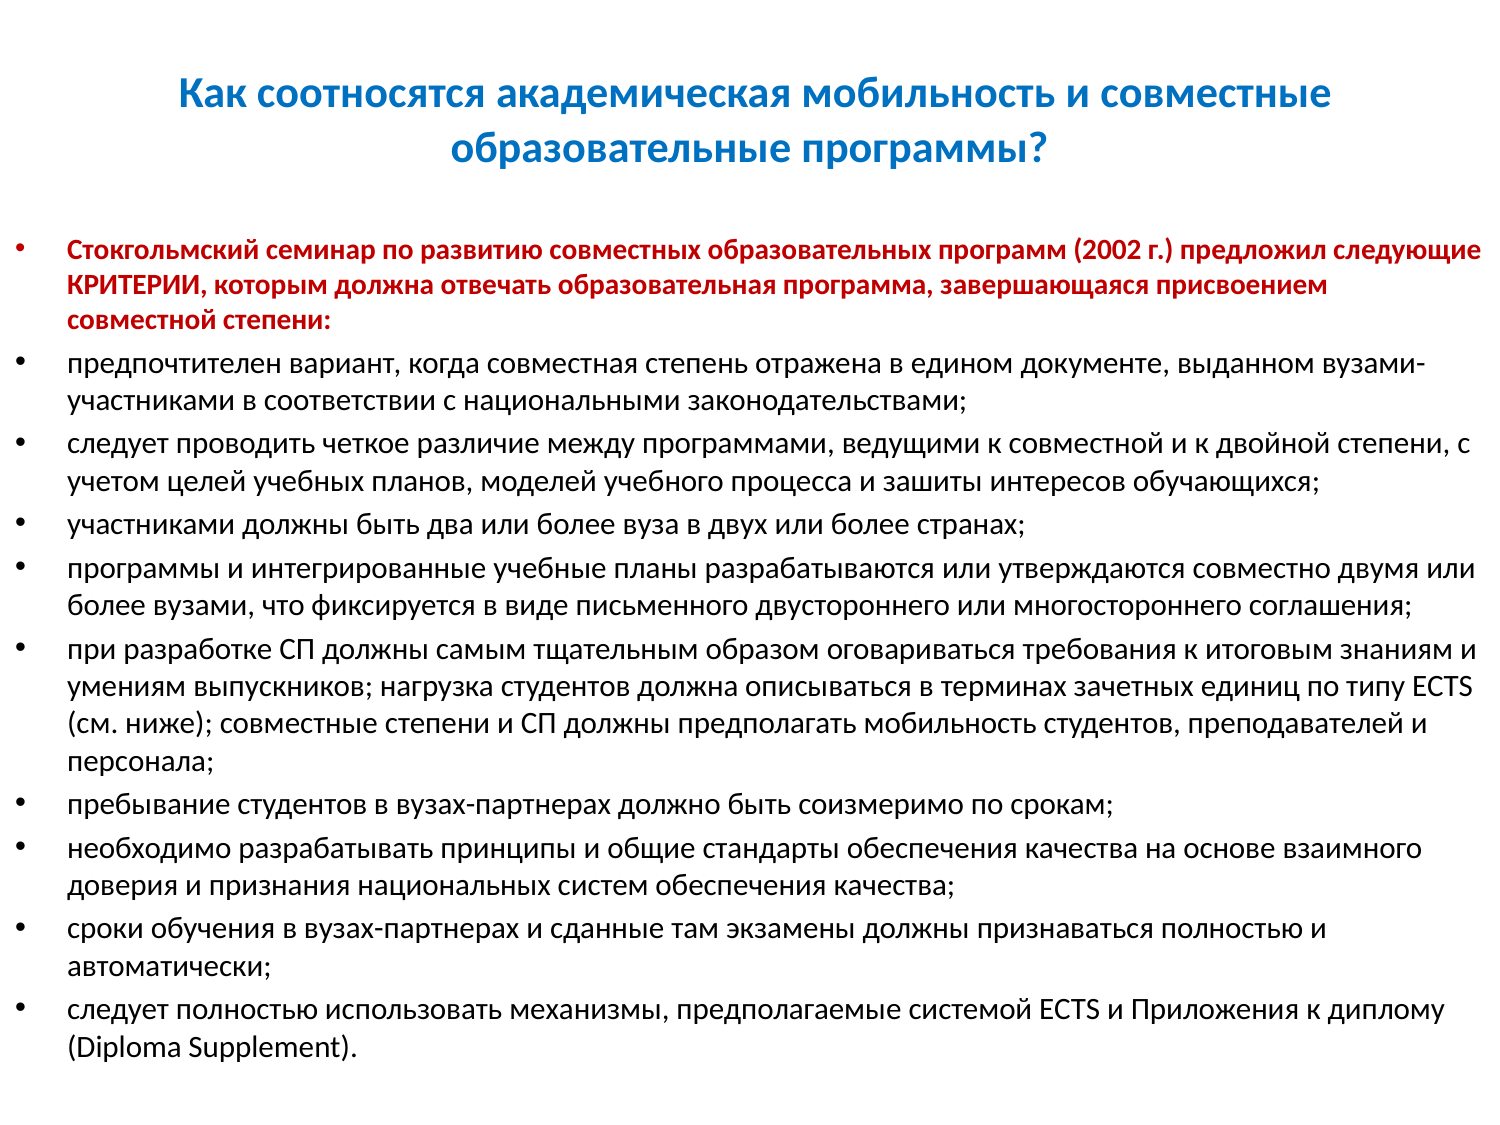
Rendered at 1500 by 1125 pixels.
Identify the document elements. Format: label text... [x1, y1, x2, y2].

list Стокгольмский семинар по развитию совместных образовательных программ (2002 г.) предложил следующие КРИТЕРИИ, которым должна отвечать образовательная программа, завершающаяся присвоением совместной степени: предпочтителен вариант, когда совместная степень отражена в едином документе, выданном вузами-участниками в соответствии с национальными законодательствами; следует проводить четкое различие между программами, ведущими к совместной и к двойной степени, с учетом целей учебных планов, моделей учебного процесса и зашиты интересов обучающихся; участниками должны быть два или более вуза в двух или более странах; программы и интегрированные учебные планы разрабатываются или утверждаются совместно двумя или более вузами, что фиксируется в виде письменного двустороннего или многостороннего соглашения; при разработке СП должны самым тщательным образом оговариваться требования к итоговым знаниям и умениям выпускников; нагрузка студентов должна описываться в терминах зачетных единиц по типу ECTS (см. ниже); совместные степени и СП должны предполагать мобильность студентов, преподавателей и персонала; пребывание студентов в вузах-партнерах должно быть соизмеримо по срокам; необходимо разрабатывать принципы и общие стандарты обеспечения качества на основе взаимного доверия и признания национальных систем обеспечения качества; сроки обучения в вузах-партнерах и сданные там экзамены должны признаваться полностью и автоматически; следует полностью использовать механизмы, предполагаемые системой ECTS и Приложения к диплому (Diploma Supplement). [0, 222, 1500, 1125]
title Как соотносятся академическая мобильность и совместные образовательные программы? [0, 45, 1500, 222]
